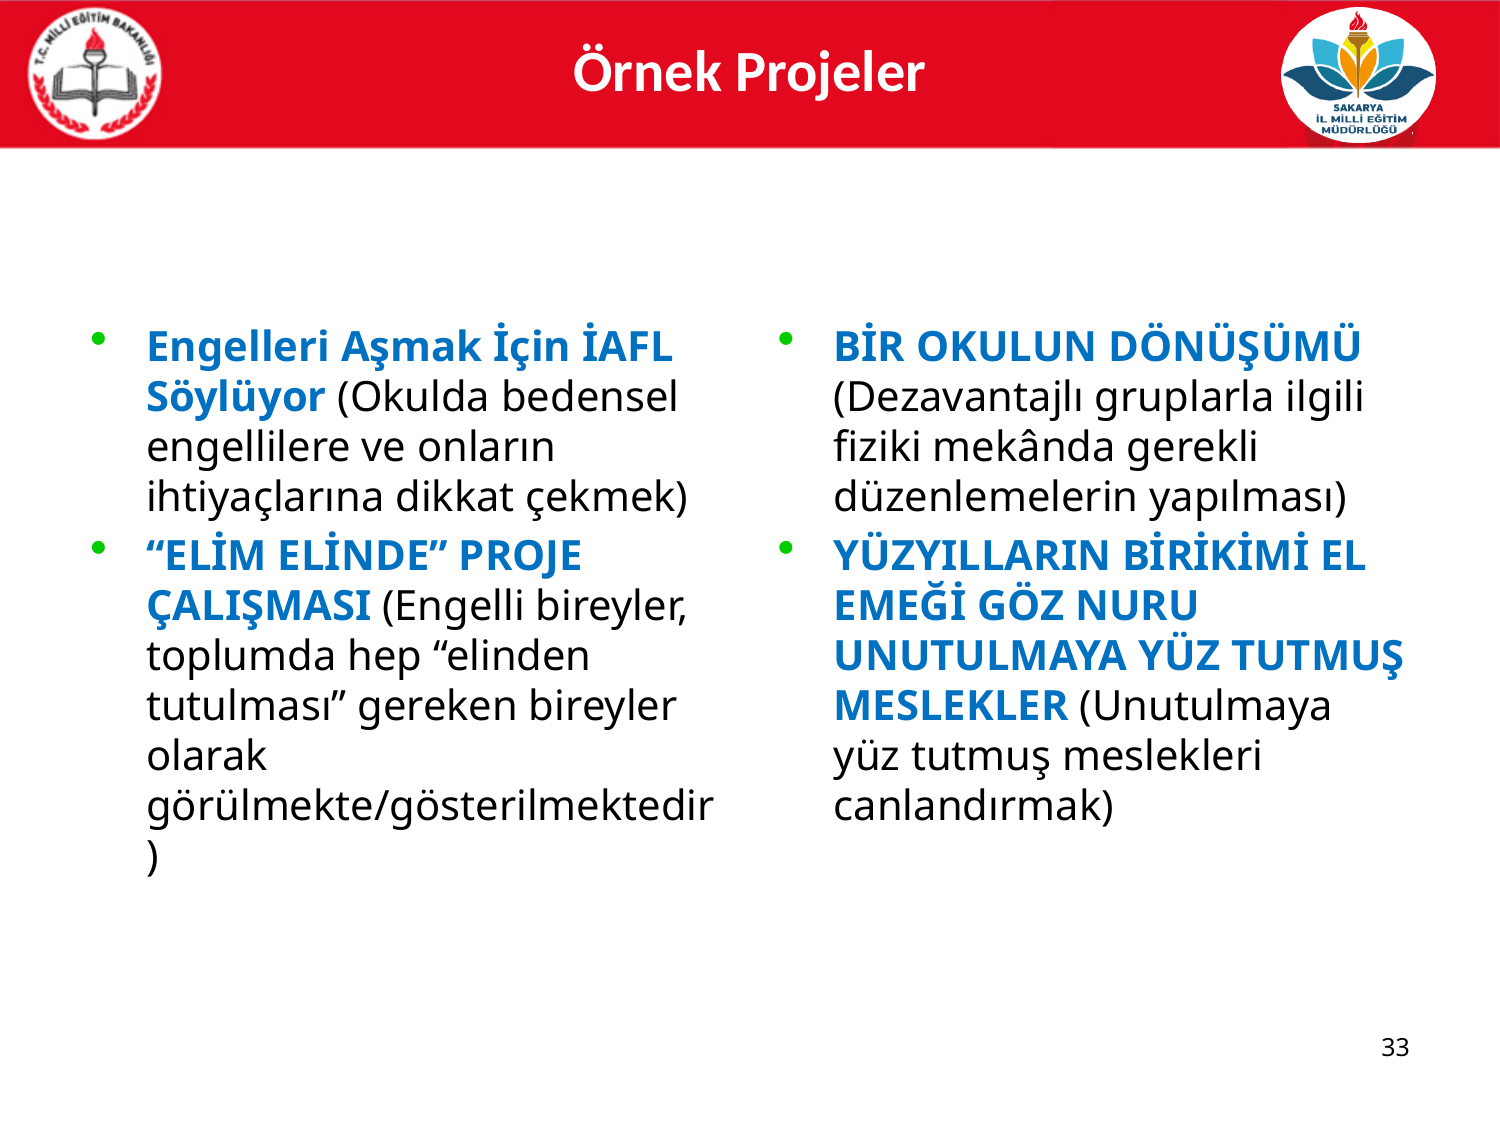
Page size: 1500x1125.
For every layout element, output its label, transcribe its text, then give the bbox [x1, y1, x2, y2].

list Engelleri Aşmak İçin İAFL Söylüyor (Okulda bedensel engellilere ve onların ihtiyaçlarına dikkat çekmek) “ELİM ELİNDE” PROJE ÇALIŞMASI (Engelli bireyler, toplumda hep “elinden tutulması” gereken bireyler olarak görülmekte/gösterilmektedir) [74, 312, 738, 988]
picture [0, 0, 1500, 1125]
list BİR OKULUN DÖNÜŞÜMÜ (Dezavantajlı gruplarla ilgili fiziki mekânda gerekli düzenlemelerin yapılması) YÜZYILLARIN BİRİKİMİ EL EMEĞİ GÖZ NURU UNUTULMAYA YÜZ TUTMUŞ MESLEKLER (Unutulmaya yüz tutmuş meslekleri canlandırmak) [762, 312, 1426, 988]
slide_number 33 [1074, 1024, 1426, 1103]
title Örnek Projeler [159, 0, 1341, 138]
